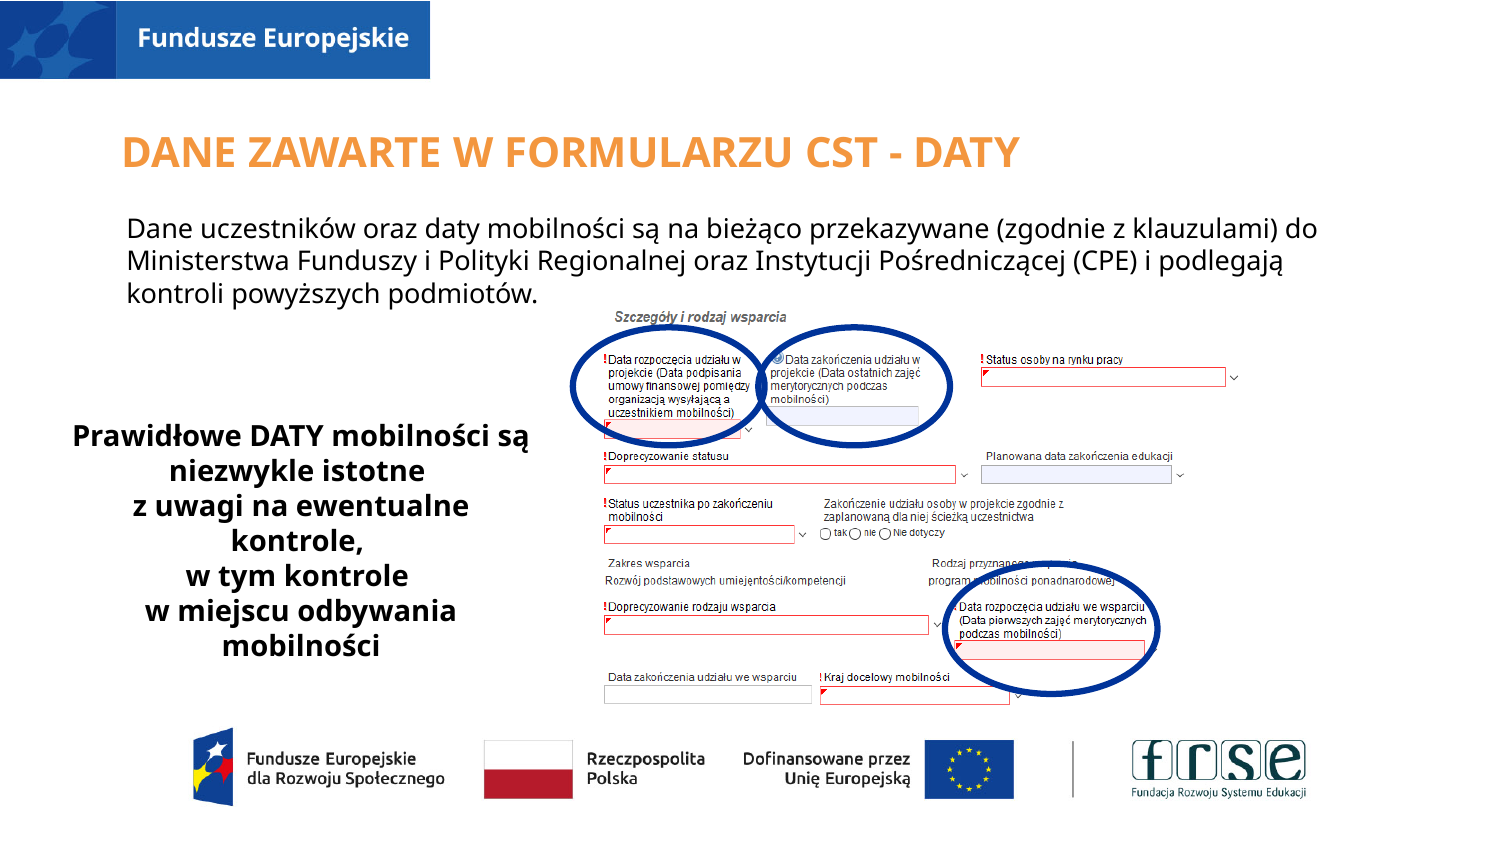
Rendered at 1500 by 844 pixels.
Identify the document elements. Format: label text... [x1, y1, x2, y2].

title Dane zawarte w formularzu CST - DATY [106, 97, 1394, 204]
text_box Prawidłowe DATY mobilności są niezwykle istotne z uwagi na ewentualne kontrole, w tym kontrole w miejscu odbywania mobilności [53, 327, 550, 762]
picture [0, 1, 1498, 844]
list Dane uczestników oraz daty mobilności są na bieżąco przekazywane (zgodnie z klauzulami) do Ministerstwa Funduszy i Polityki Regionalnej oraz Instytucji Pośredniczącej (CPE) i podlegają kontroli powyższych podmiotów. [111, 203, 1399, 638]
